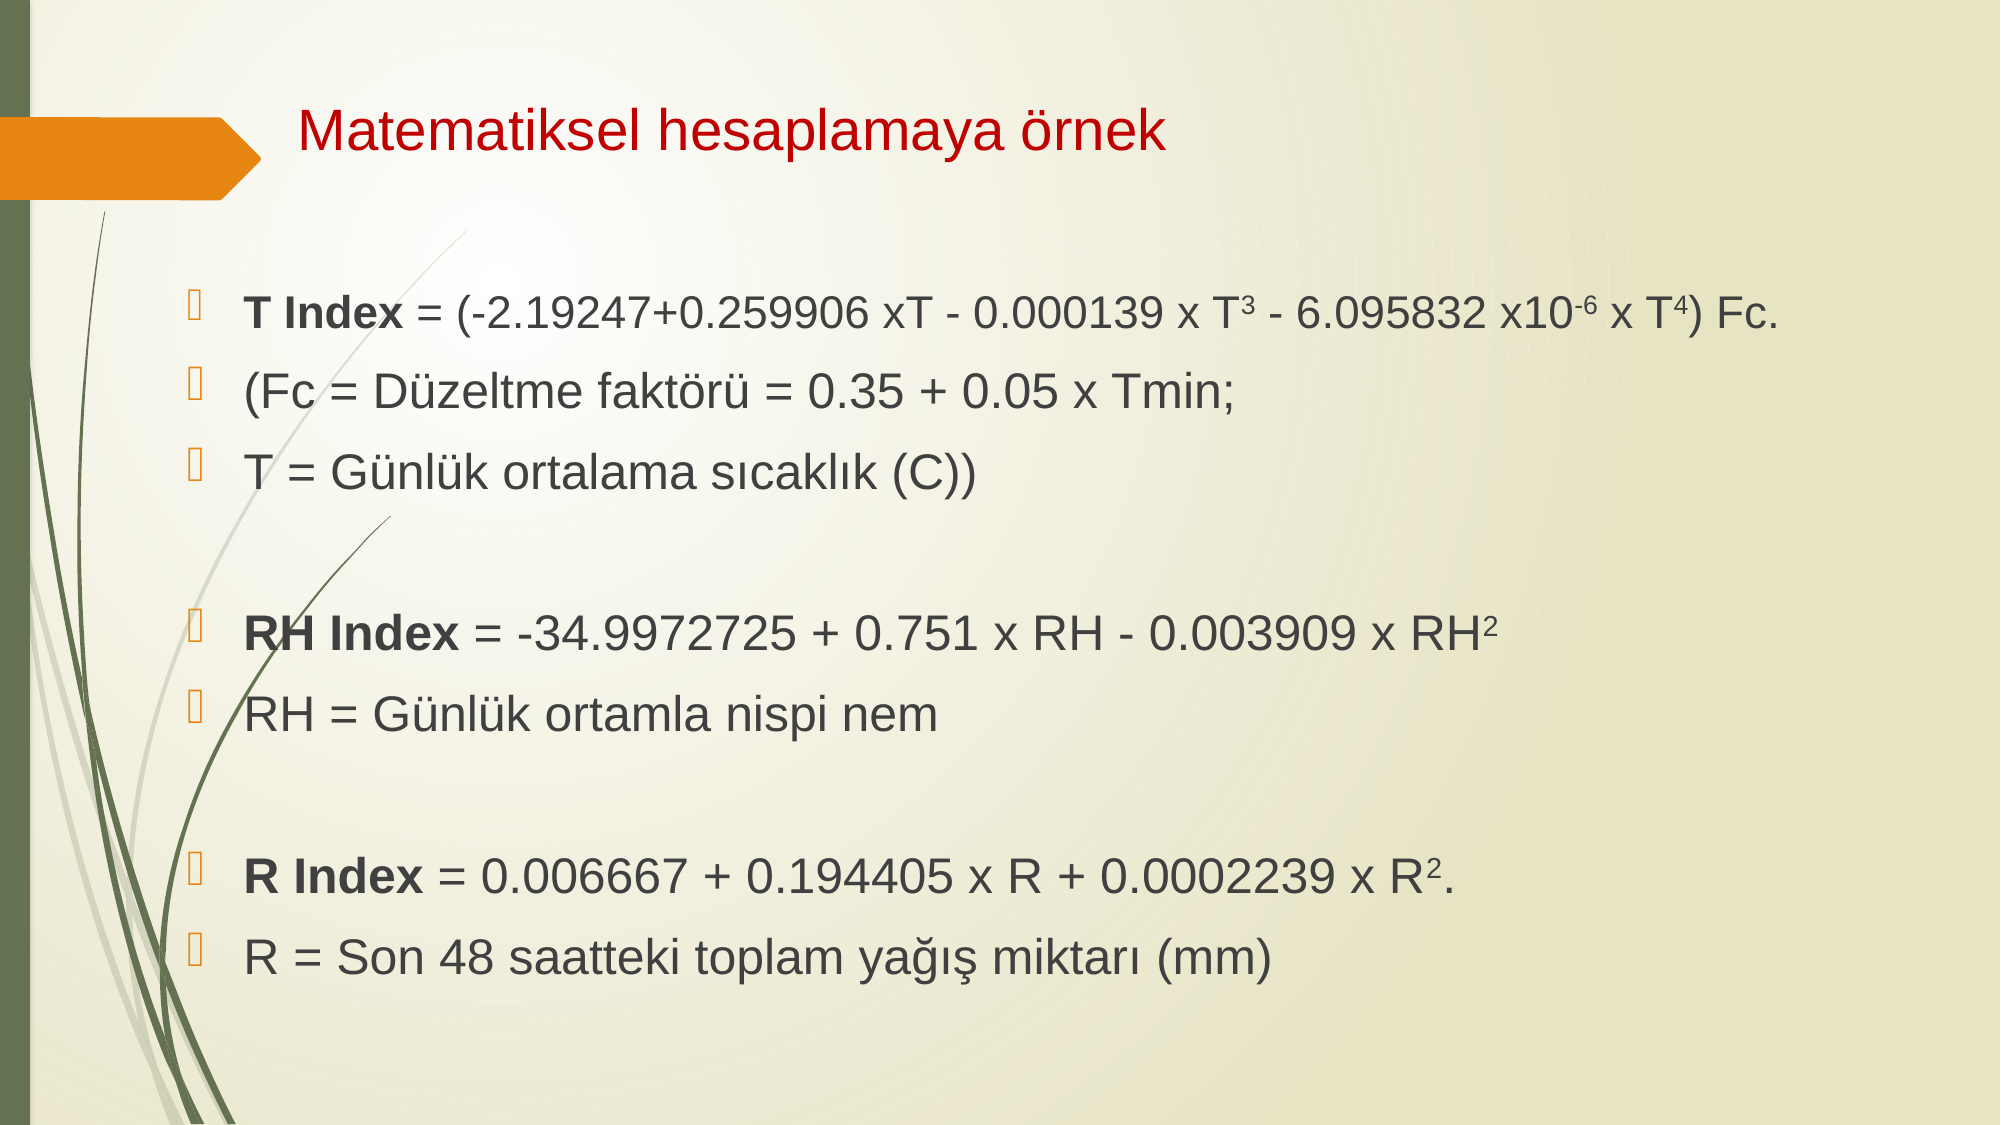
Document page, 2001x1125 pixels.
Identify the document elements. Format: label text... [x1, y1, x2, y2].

title Matematiksel hesaplamaya örnek [282, 84, 1745, 192]
list T Index = (-2.19247+0.259906 xT - 0.000139 x T3 - 6.095832 x10-6 x T4) Fc. (Fc = Düzeltme faktörü = 0.35 + 0.05 x Tmin; T = Günlük ortalama sıcaklık (C)) RH Index = -34.9972725 + 0.751 x RH - 0.003909 x RH2 RH = Günlük ortamla nispi nem R Index = 0.006667 + 0.194405 x R + 0.0002239 x R2. R = Son 48 saatteki toplam yağış miktarı (mm) [171, 275, 1856, 1026]
